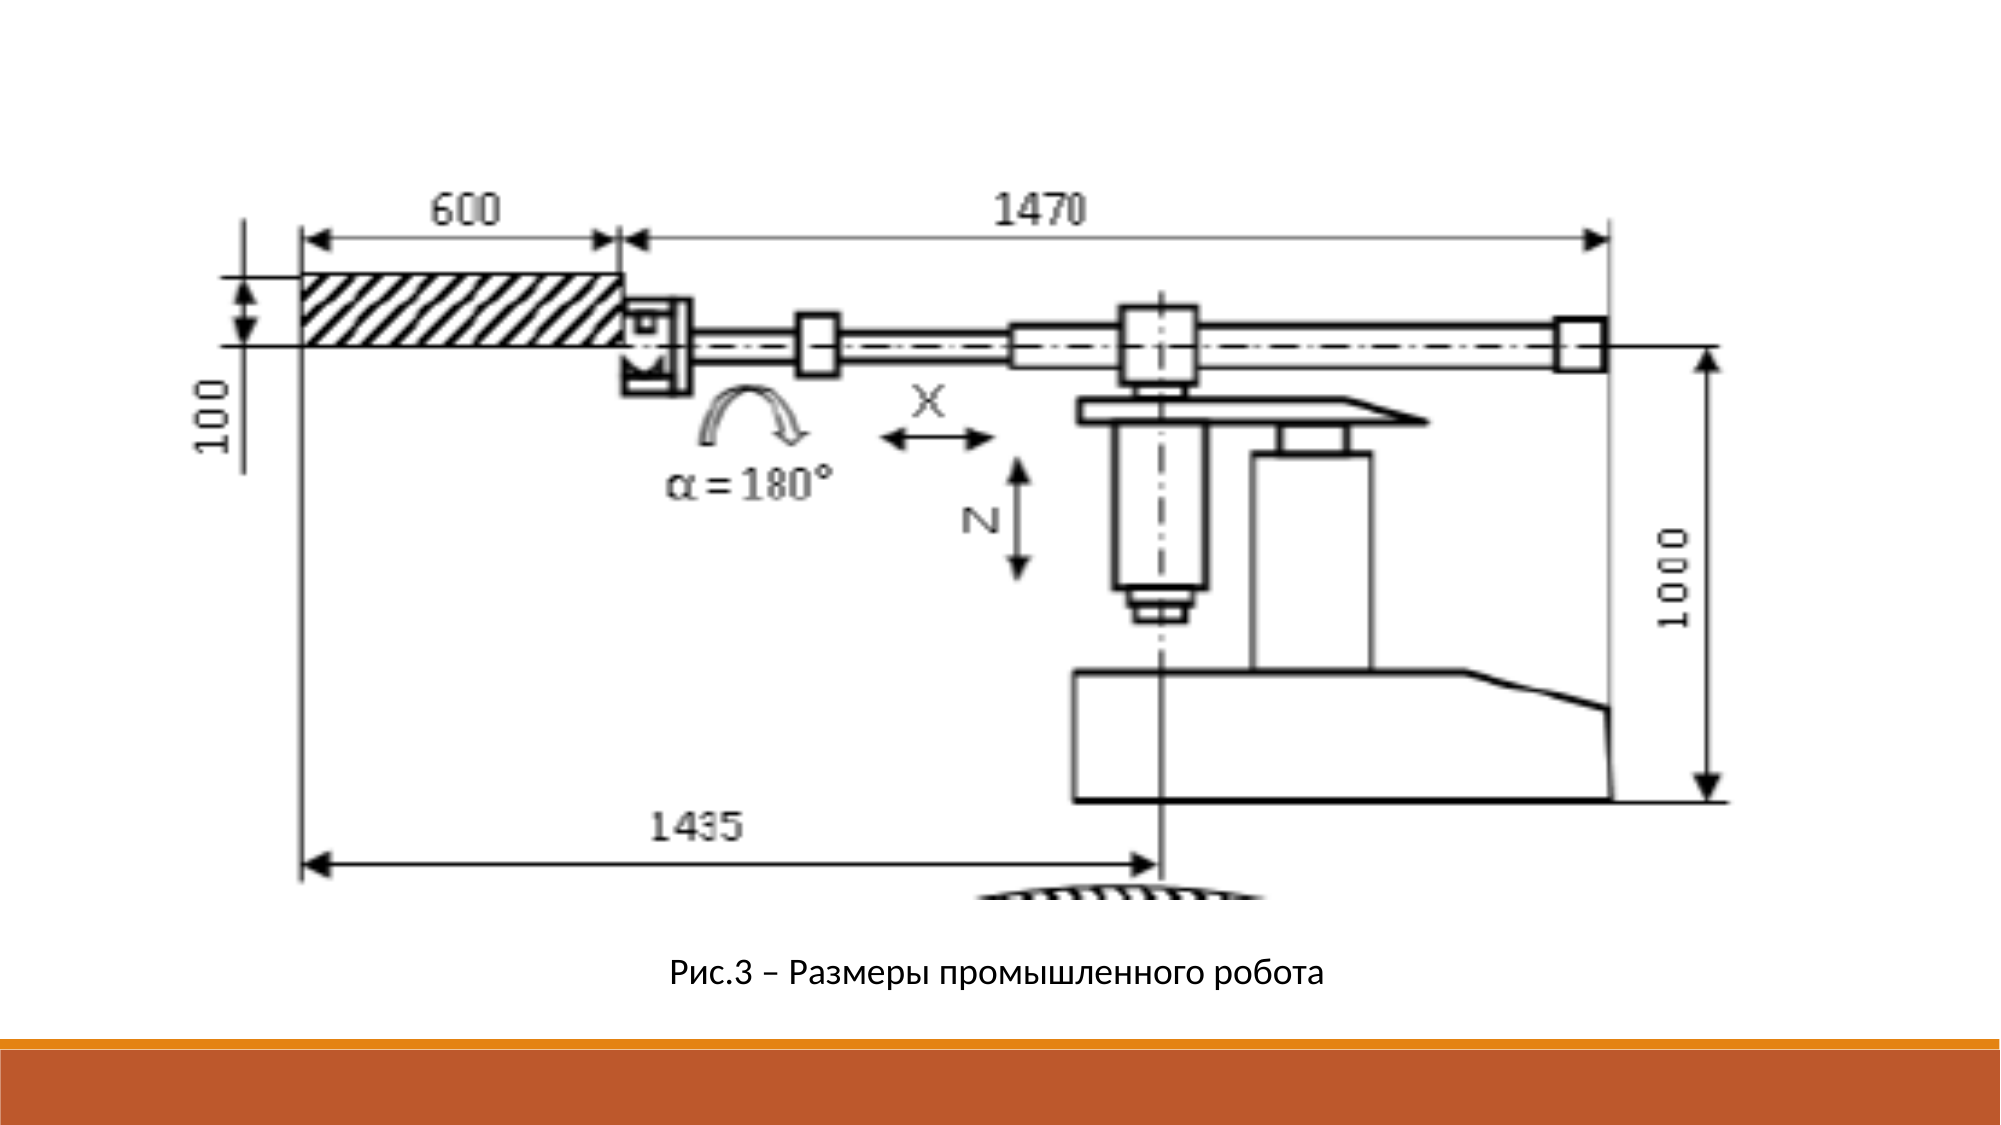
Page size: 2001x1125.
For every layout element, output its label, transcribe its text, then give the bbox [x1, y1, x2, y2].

picture [167, 183, 1783, 901]
text_box Рис.3 – Размеры промышленного робота [654, 940, 1350, 1045]
